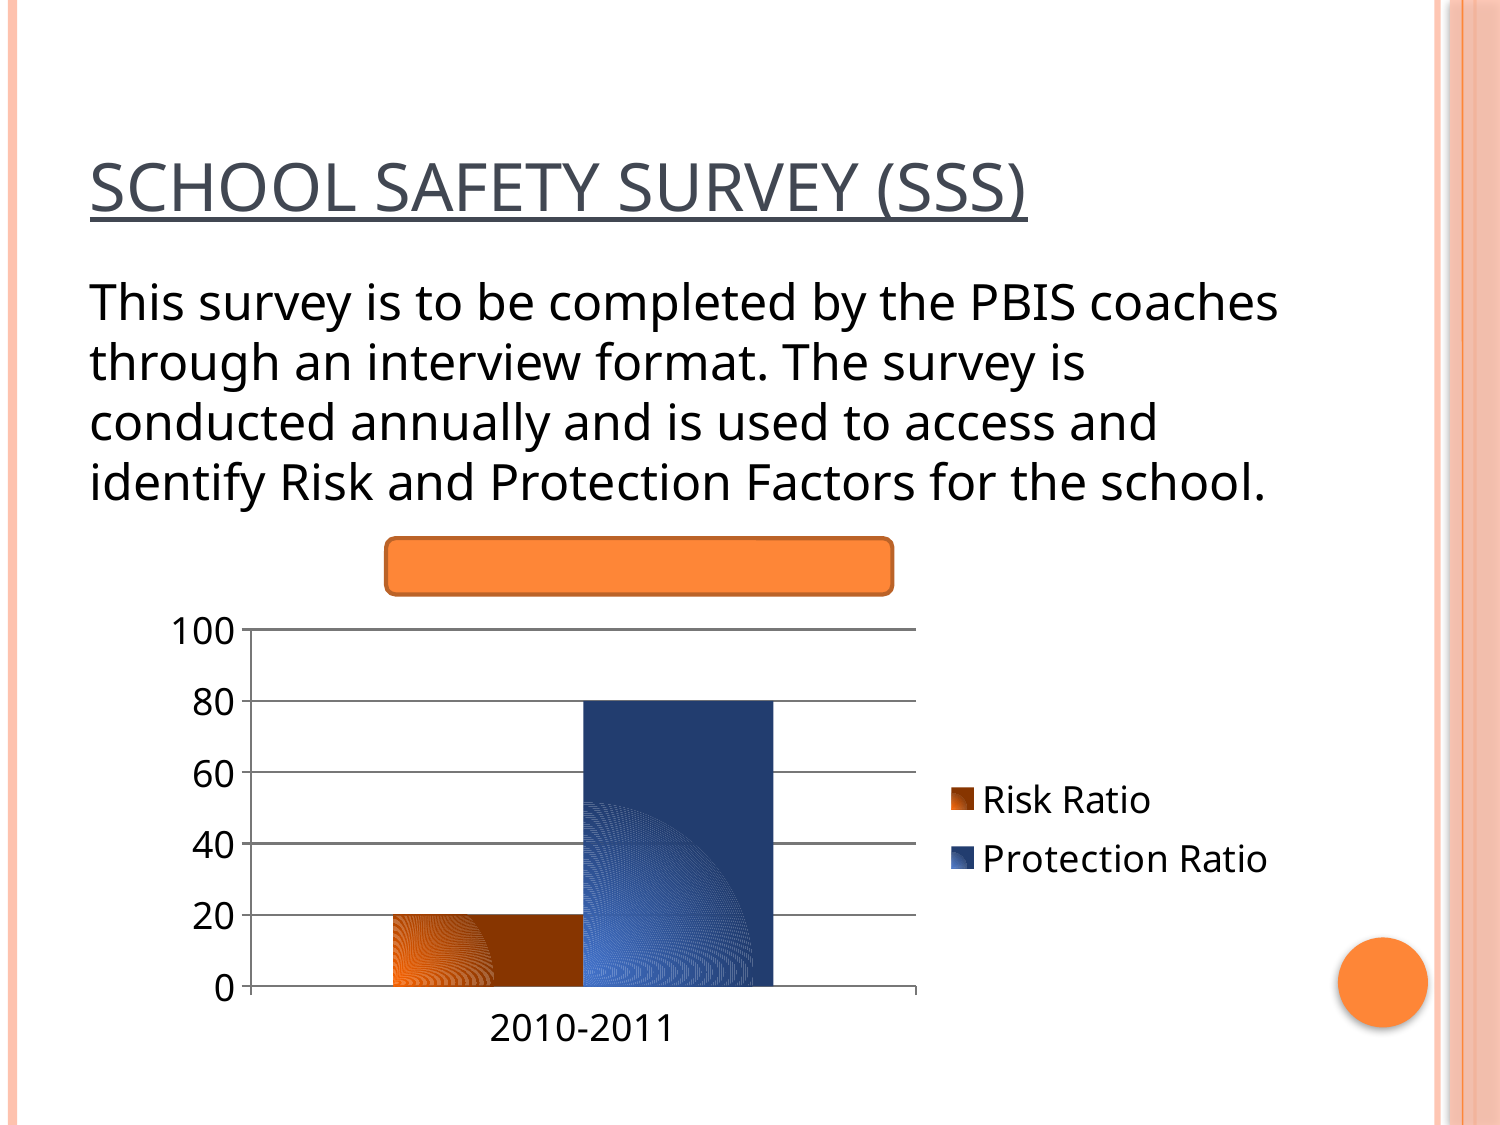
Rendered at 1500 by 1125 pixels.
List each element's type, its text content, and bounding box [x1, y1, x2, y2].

chart [146, 593, 1295, 1063]
text_box [383, 536, 895, 591]
list This survey is to be completed by the PBIS coaches through an interview format. The survey is conducted annually and is used to access and identify Risk and Protection Factors for the school. [75, 262, 1300, 1062]
title School Safety Survey (SSS) [75, 45, 1300, 233]
